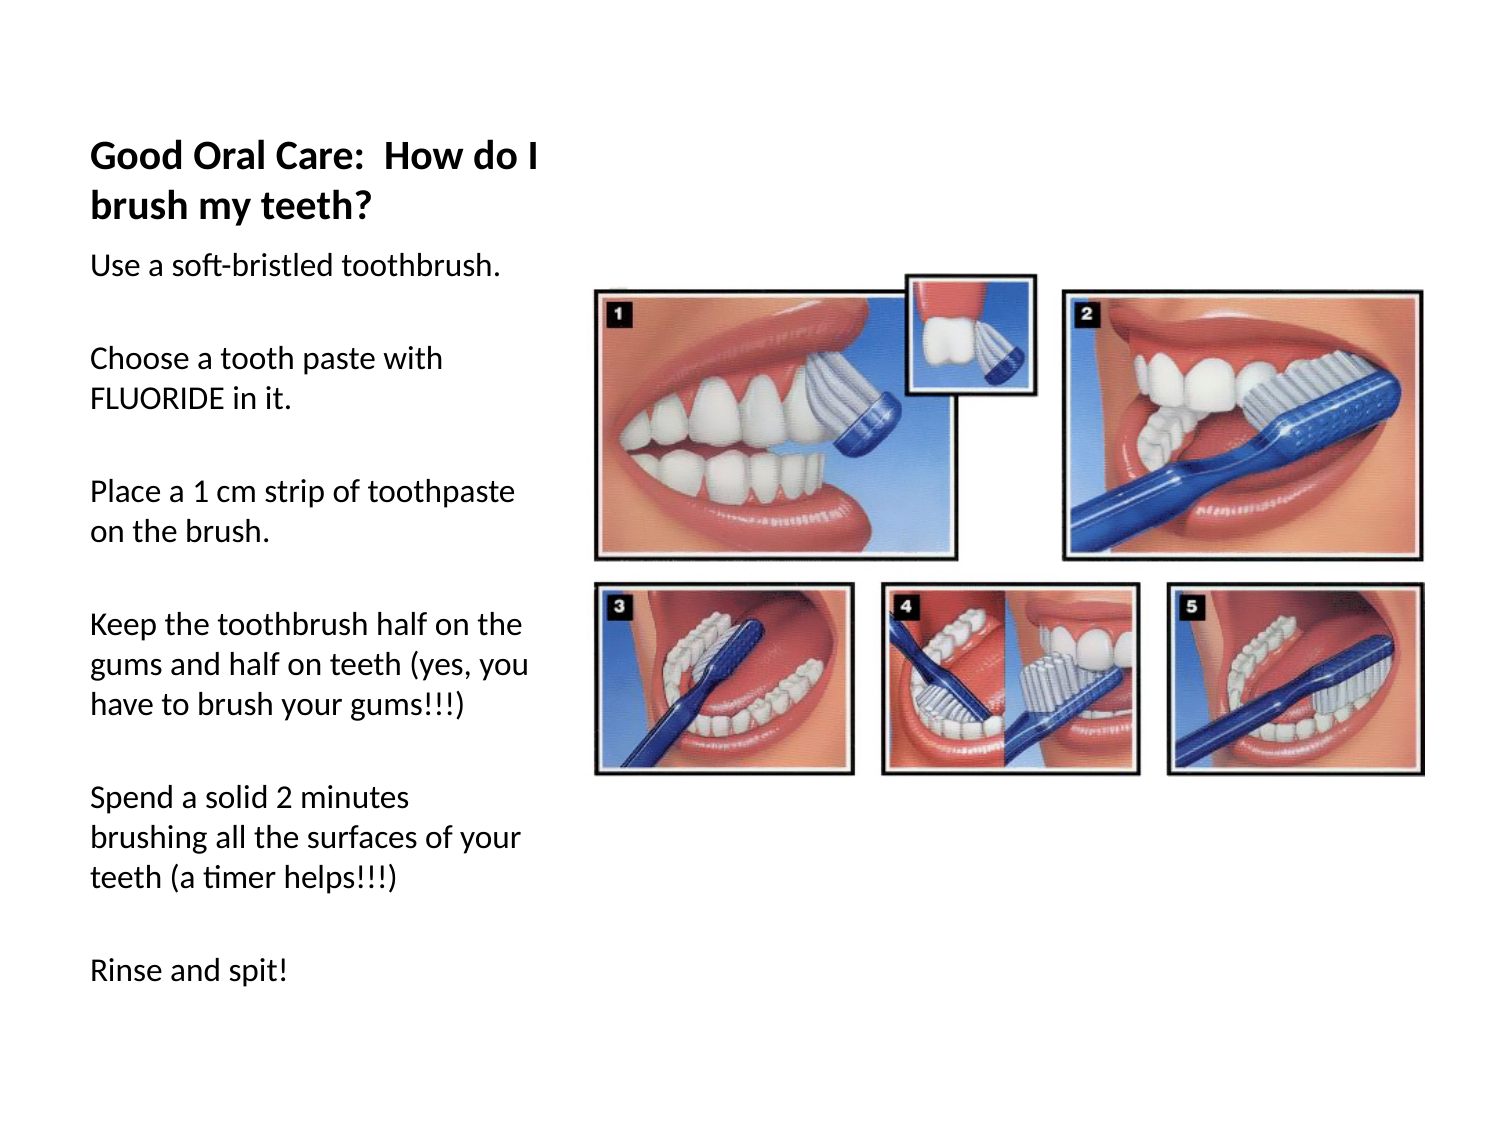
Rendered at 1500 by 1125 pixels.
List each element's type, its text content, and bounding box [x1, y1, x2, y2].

title Good Oral Care: How do I brush my teeth? [75, 44, 569, 236]
list Use a soft-bristled toothbrush. Choose a tooth paste with FLUORIDE in it. Place a 1 cm strip of toothpaste on the brush. Keep the toothbrush half on the gums and half on teeth (yes, you have to brush your gums!!!) Spend a solid 2 minutes brushing all the surfaces of your teeth (a timer helps!!!) Rinse and spit! [75, 235, 550, 1088]
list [586, 272, 1426, 777]
